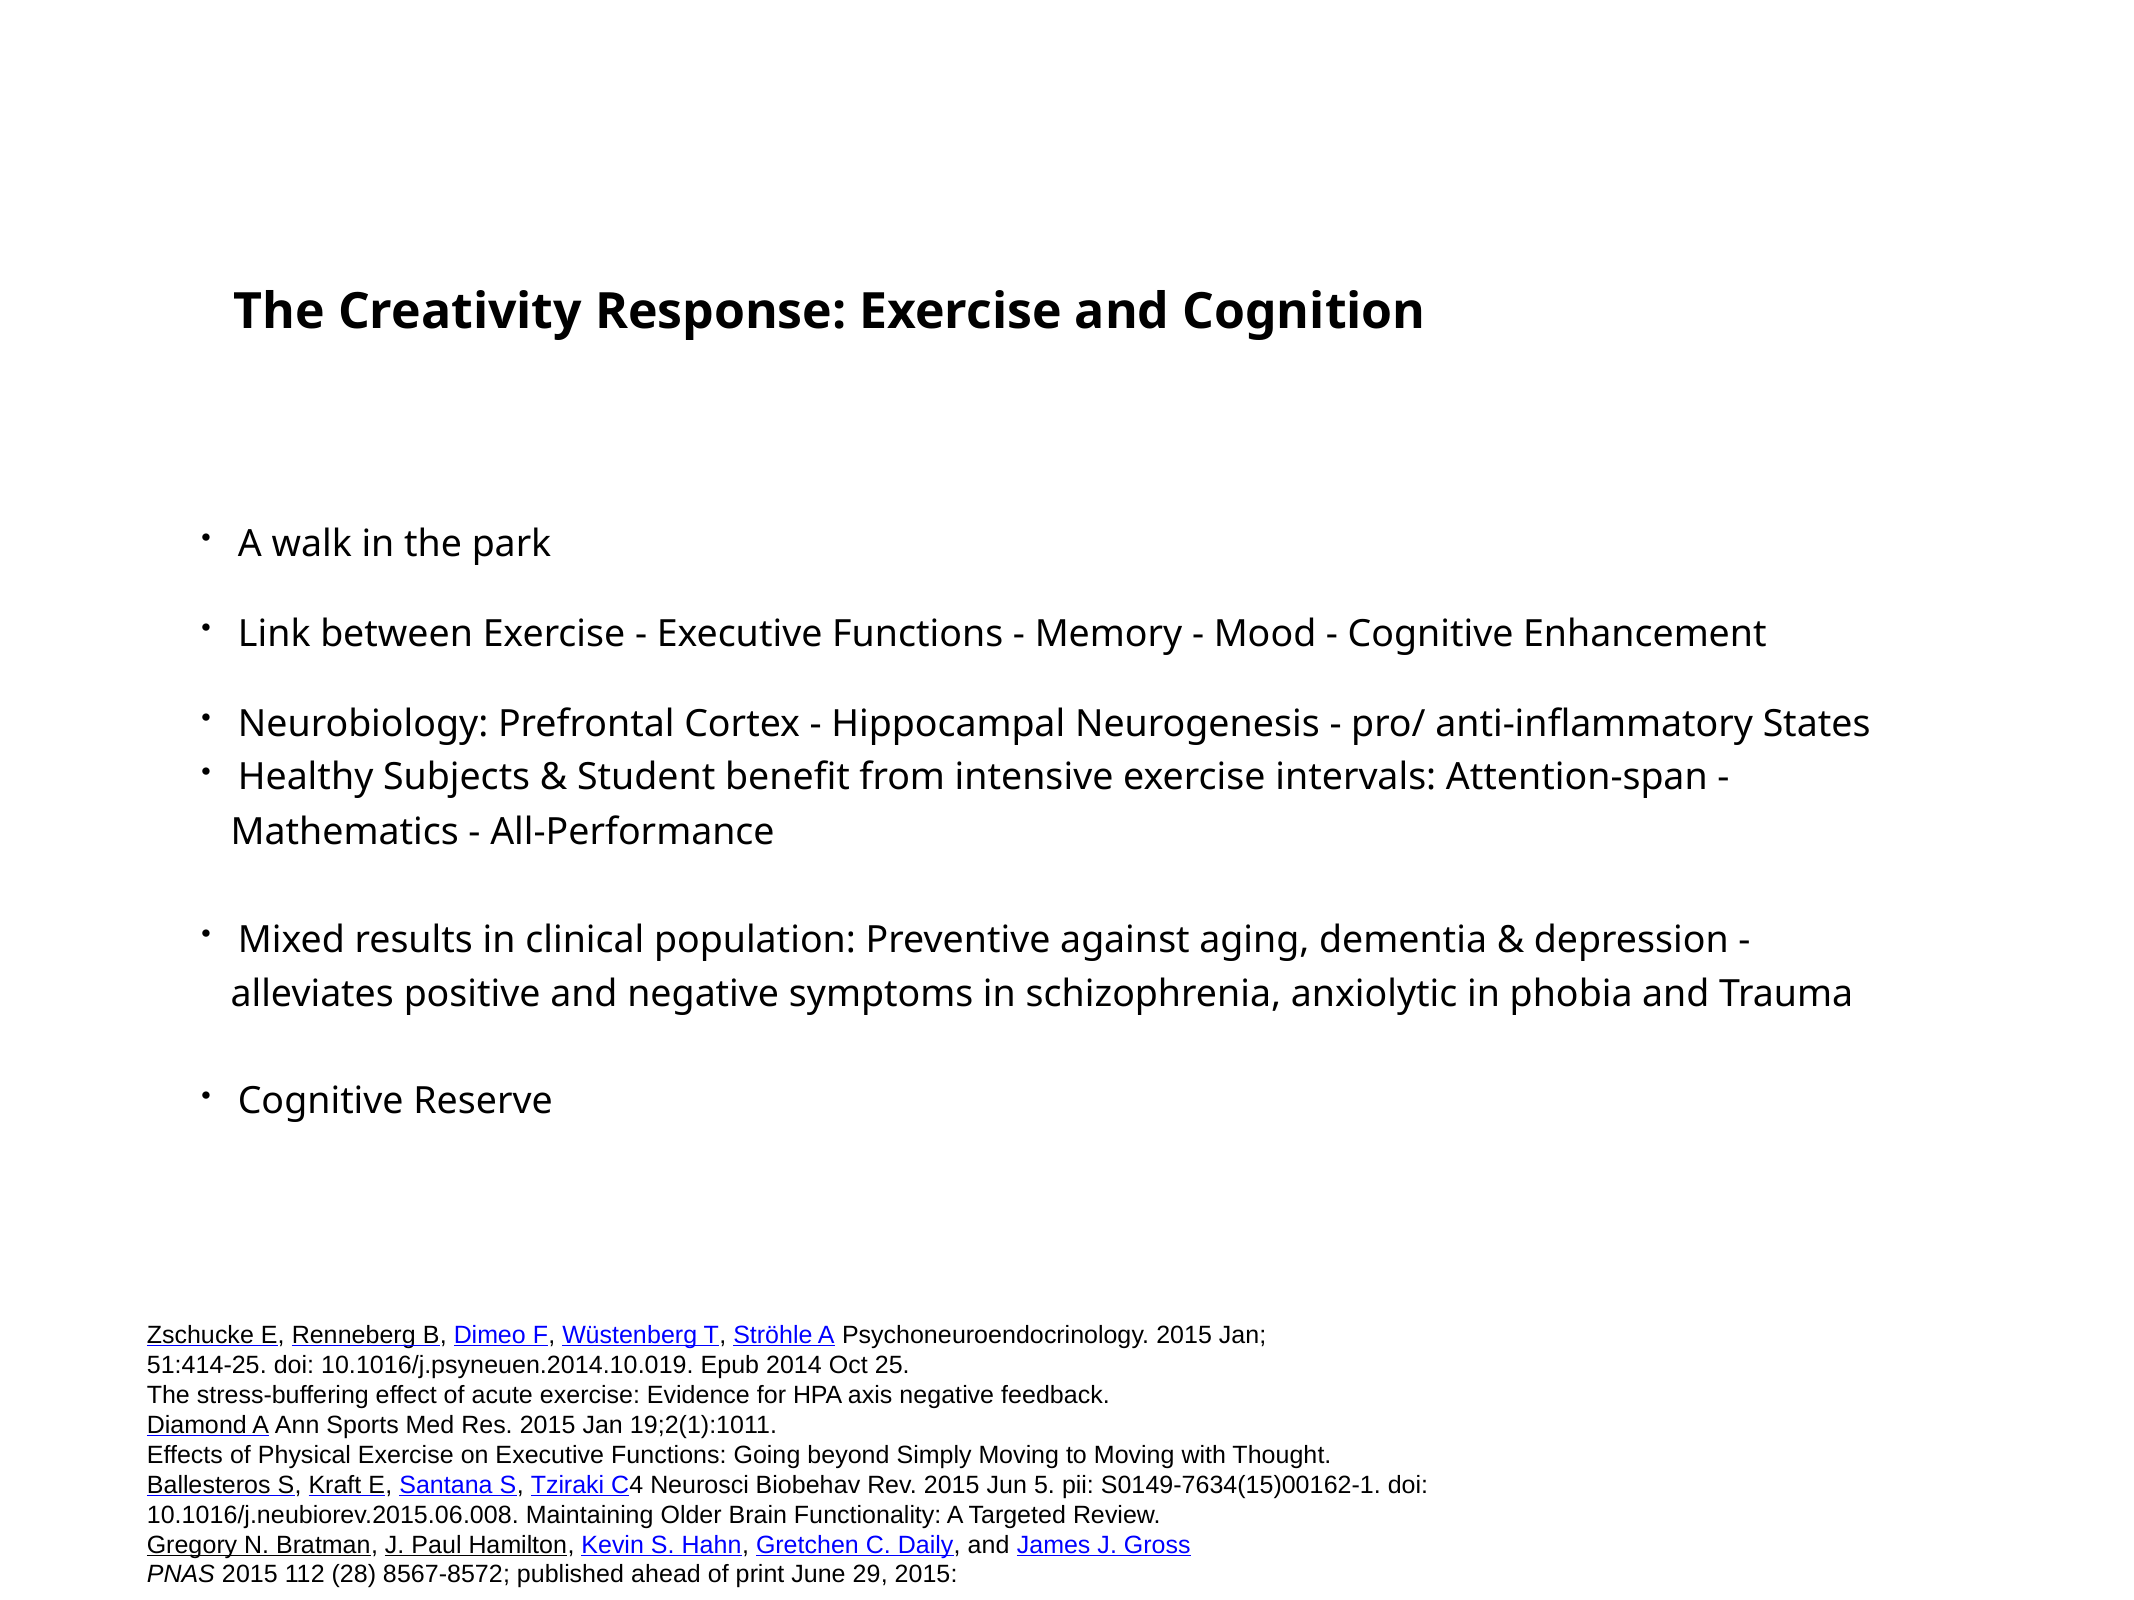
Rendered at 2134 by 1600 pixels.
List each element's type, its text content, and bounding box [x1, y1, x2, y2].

text_box A walk in the park Link between Exercise - Executive Functions - Memory - Mood - Cognitive Enhancement Neurobiology: Prefrontal Cortex - Hippocampal Neurogenesis - pro/ anti-inflammatory States Healthy Subjects & Student benefit from intensive exercise intervals: Attention-span - Mathematics - All-Performance Mixed results in clinical population: Preventive against aging, dementia & depression - alleviates positive and negative symptoms in schizophrenia, anxiolytic in phobia and Trauma Cognitive Reserve [201, 428, 1873, 1122]
text_box Zschucke E, Renneberg B, Dimeo F, Wüstenberg T, Ströhle A Psychoneuroendocrinology. 2015 Jan; 51:414-25. doi: 10.1016/j.psyneuen.2014.10.019. Epub 2014 Oct 25. The stress-buffering effect of acute exercise: Evidence for HPA axis negative feedback. Diamond A Ann Sports Med Res. 2015 Jan 19;2(1):1011. Effects of Physical Exercise on Executive Functions: Going beyond Simply Moving to Moving with Thought. Ballesteros S, Kraft E, Santana S, Tziraki C4 Neurosci Biobehav Rev. 2015 Jun 5. pii: S0149-7634(15)00162-1. doi: 10.1016/j.neubiorev.2015.06.008. Maintaining Older Brain Functionality: A Targeted Review. Gregory N. Bratman, J. Paul Hamilton, Kevin S. Hahn, Gretchen C. Daily, and James J. Gross PNAS 2015 112 (28) 8567-8572; published ahead of print June 29, 2015: [146, 1318, 1438, 1588]
text_box The Creativity Response: Exercise and Cognition [233, 278, 1427, 428]
